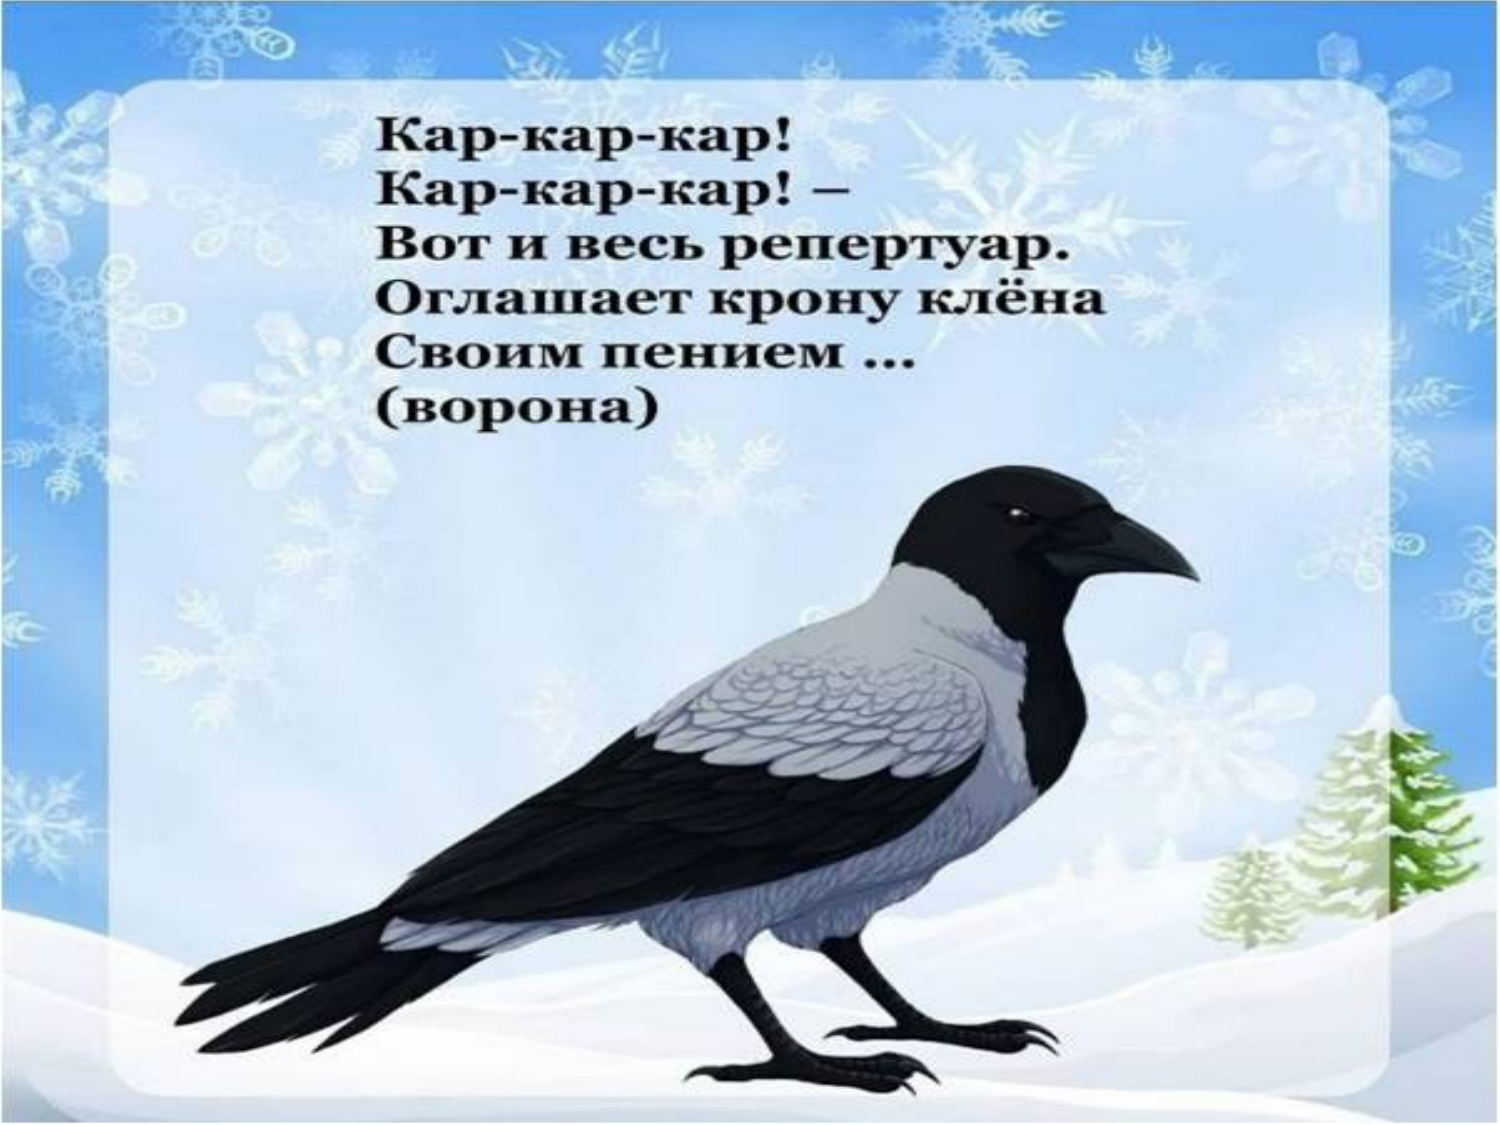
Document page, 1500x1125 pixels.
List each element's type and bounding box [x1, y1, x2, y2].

list [0, 0, 1500, 1125]
